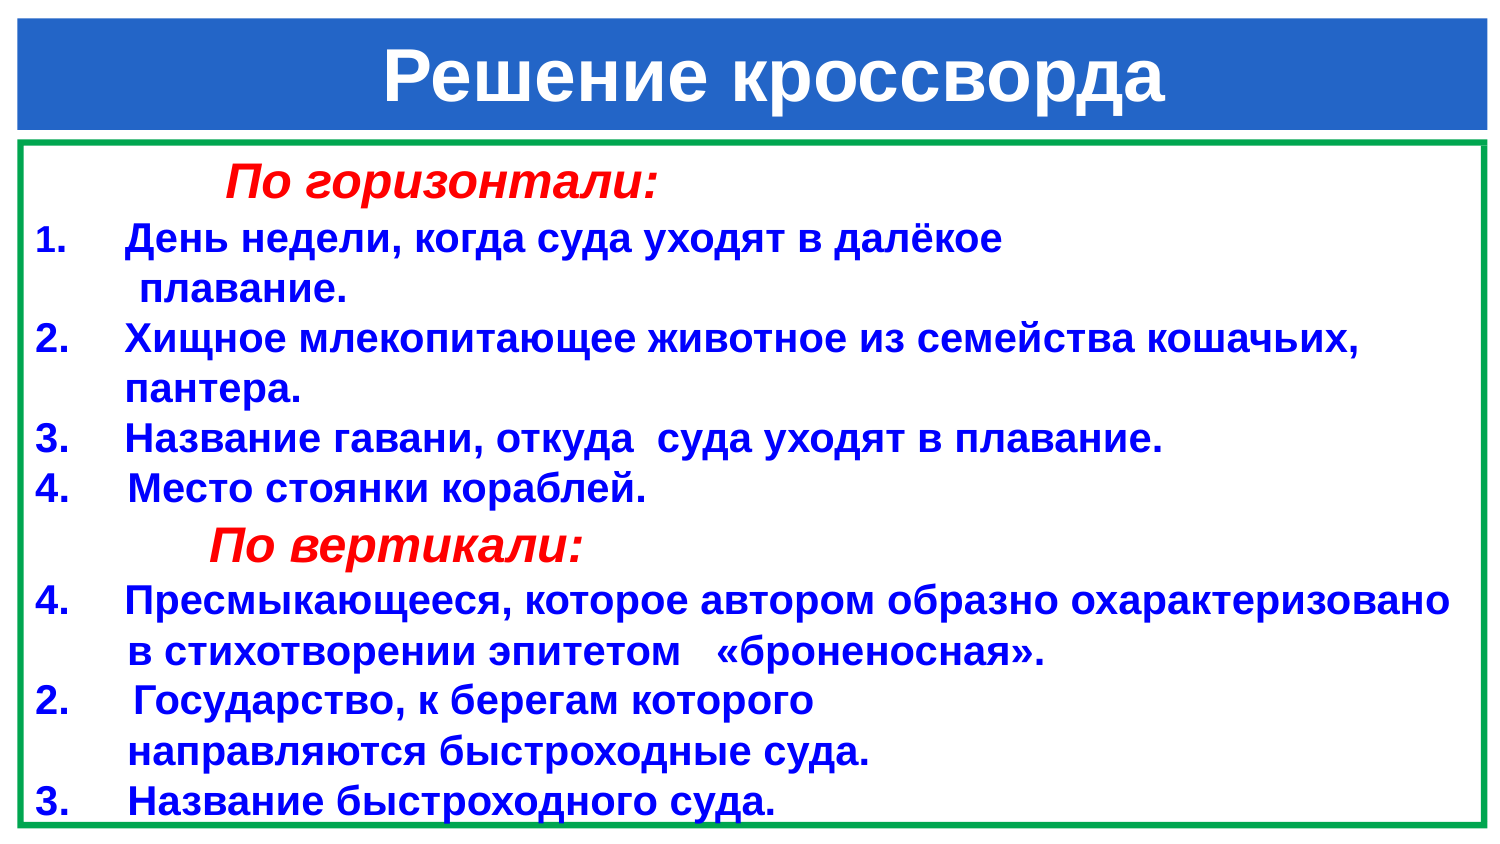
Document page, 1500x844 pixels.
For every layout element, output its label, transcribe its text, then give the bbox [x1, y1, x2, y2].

title Решение кроссворда [78, 26, 1422, 118]
list По горизонтали: 1. День недели, когда суда уходят в далёкое плавание. Хищное млекопитающее животное из семейства кошачьих, пантера. Название гавани, откуда суда уходят в плавание. 4. Место стоянки кораблей. По вертикали: Пресмыкающееся, которое автором образно охарактеризовано в стихотворении эпитетом «броненосная». Государство, к берегам которого направляются быстроходные суда. 3. Название быстроходного суда. [35, 140, 1477, 844]
